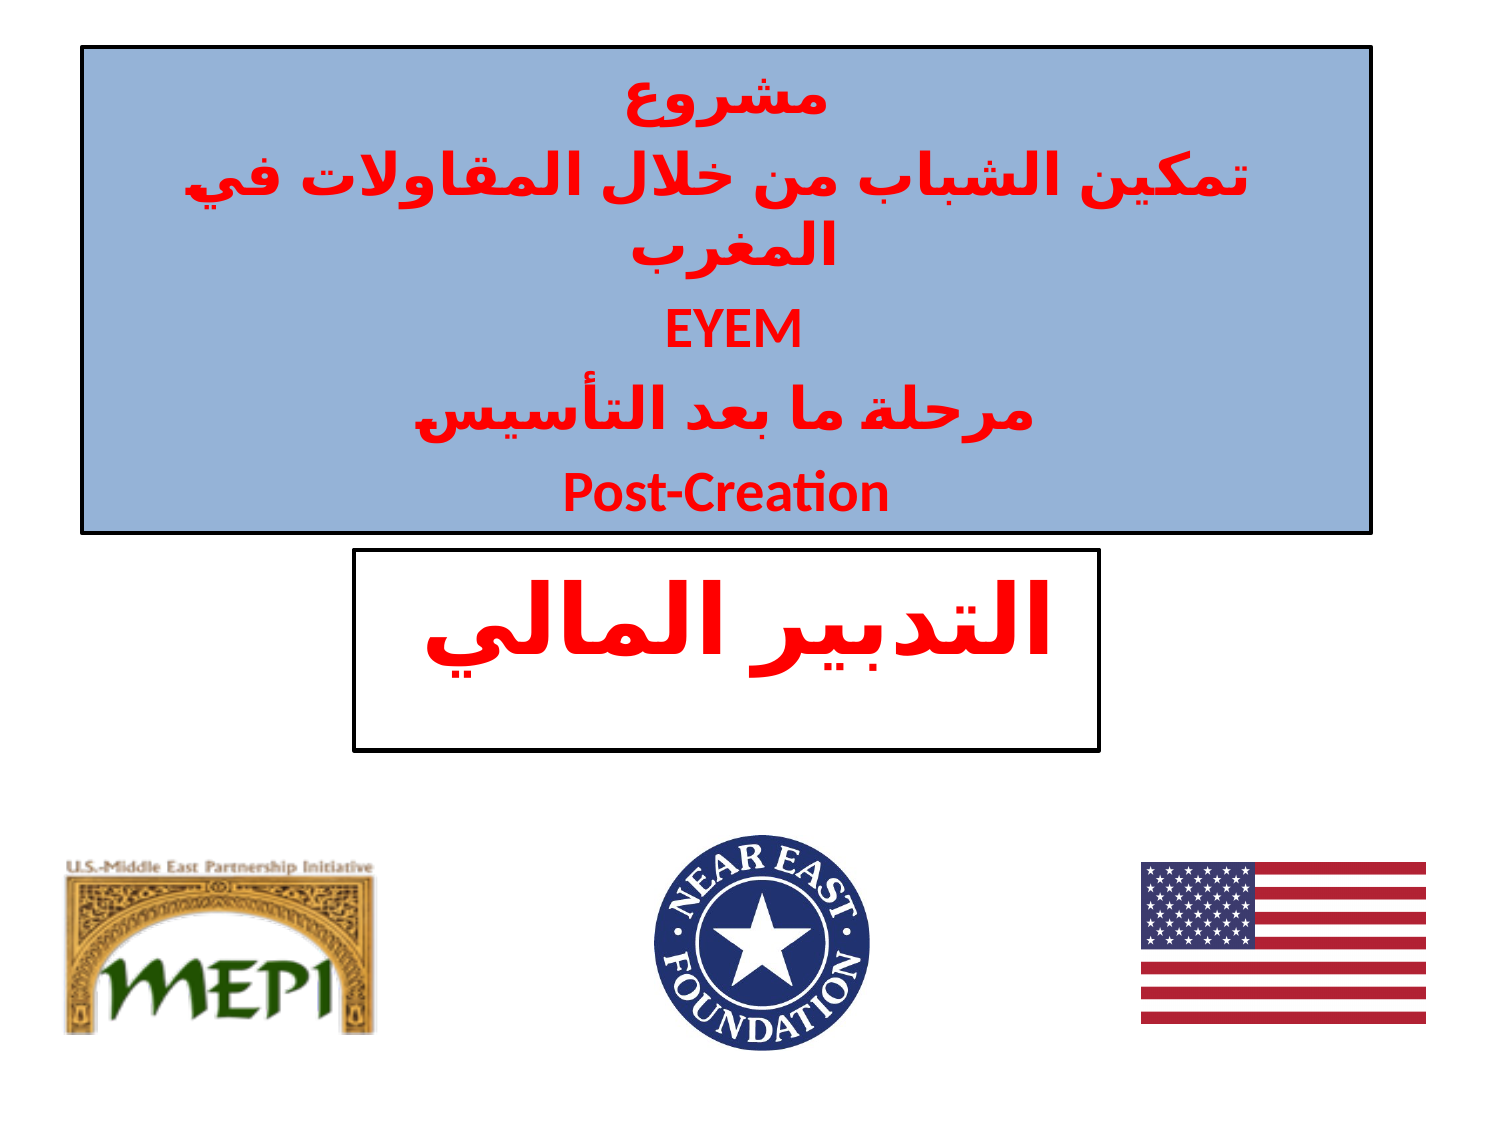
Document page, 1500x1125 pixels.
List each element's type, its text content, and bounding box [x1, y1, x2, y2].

picture [1141, 862, 1427, 1024]
text_box التدبير المالي [352, 548, 1101, 753]
subtitle مشروع تمكين الشباب من خلال المقاولات في المغرب EYEM مرحلة ما بعد التأسيس Post-Creation [80, 45, 1373, 535]
picture [58, 852, 382, 1035]
picture [653, 835, 870, 1052]
